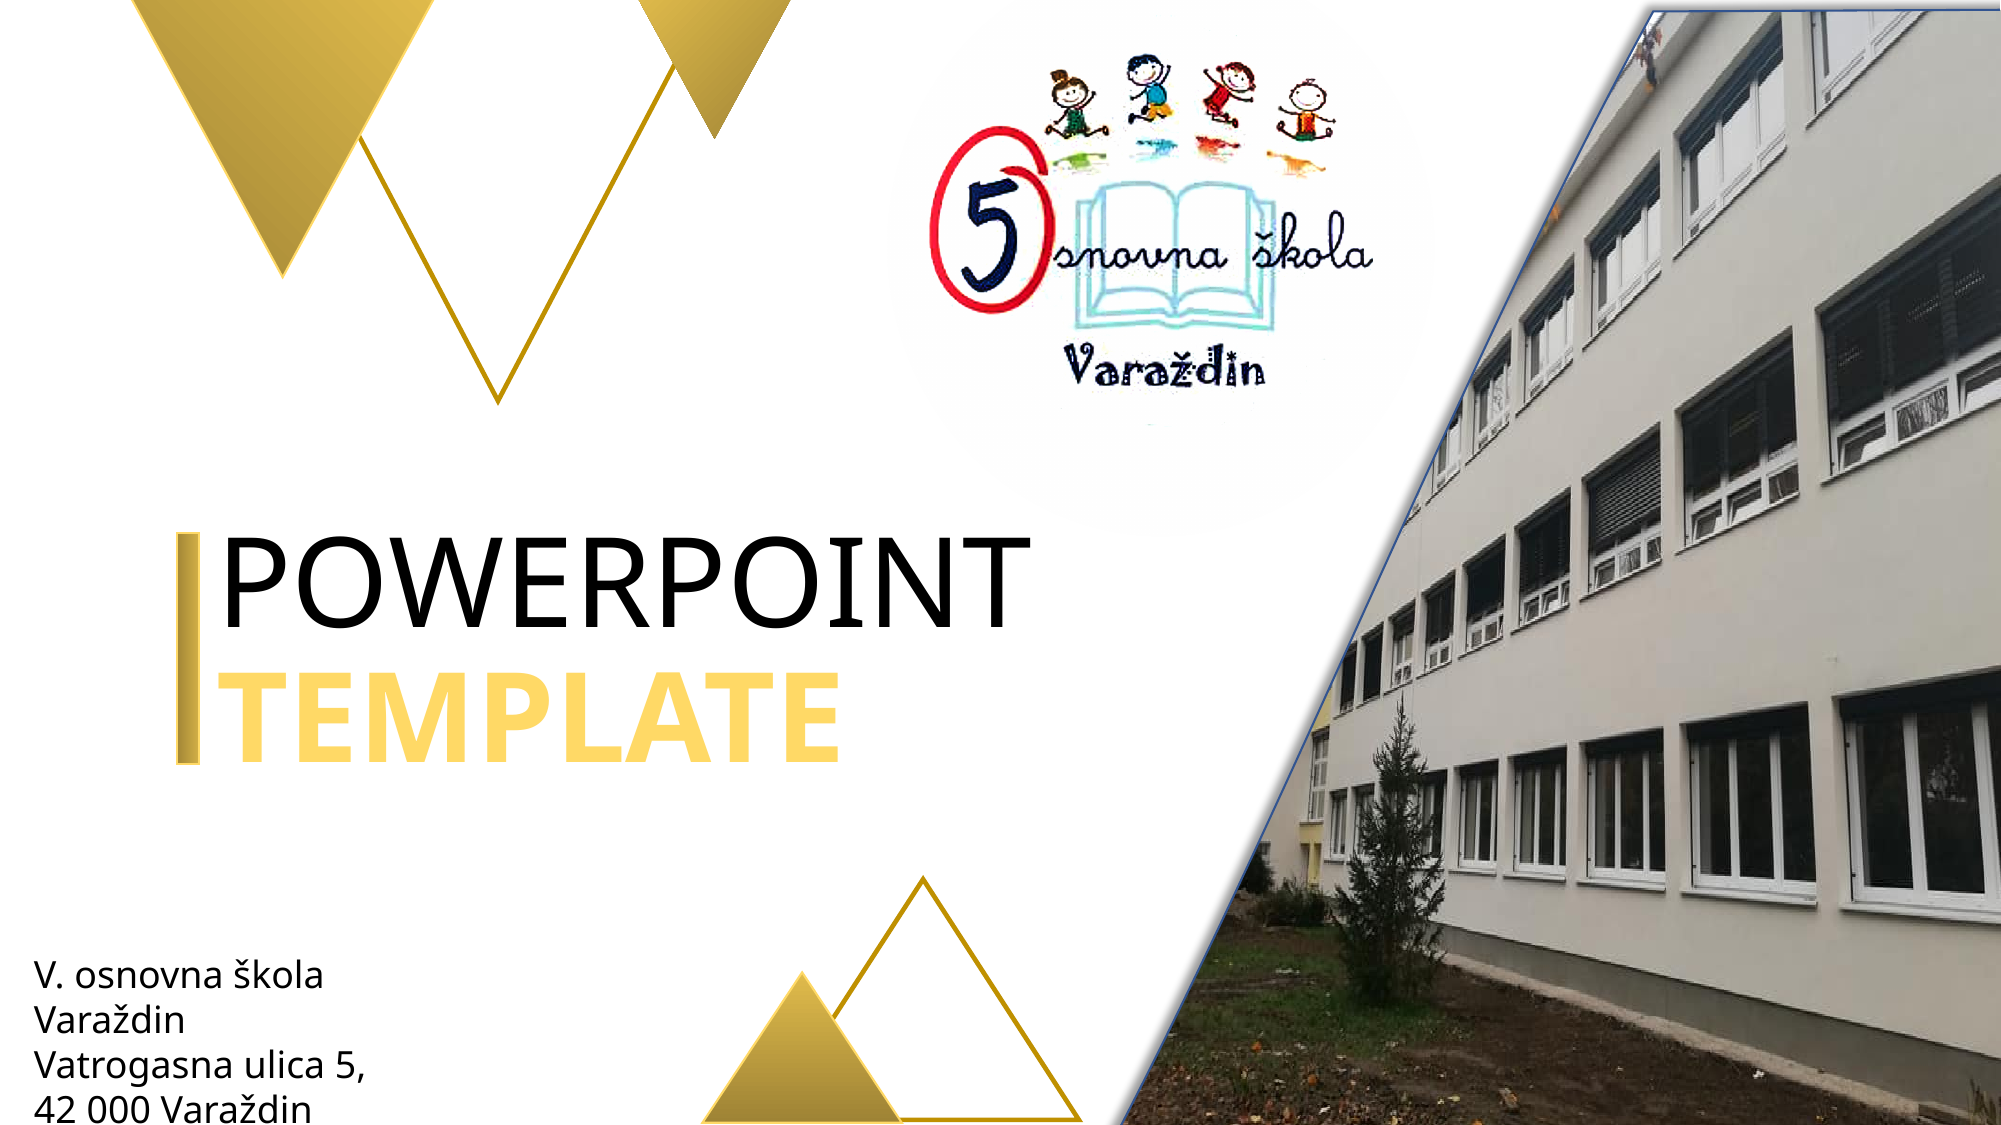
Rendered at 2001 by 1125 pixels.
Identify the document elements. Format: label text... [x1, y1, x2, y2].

text_box [700, 970, 904, 1124]
title POWERPOINT TEMPLATE [201, 482, 1320, 798]
text_box [359, 0, 674, 404]
text_box [833, 877, 1081, 1121]
picture [887, 0, 1435, 537]
text_box [1120, 8, 2000, 1125]
text_box [637, 0, 792, 141]
text_box [176, 532, 200, 765]
text_box V. osnovna škola Varaždin Vatrogasna ulica 5, 42 000 Varaždin [19, 943, 501, 1125]
text_box [130, 0, 435, 280]
